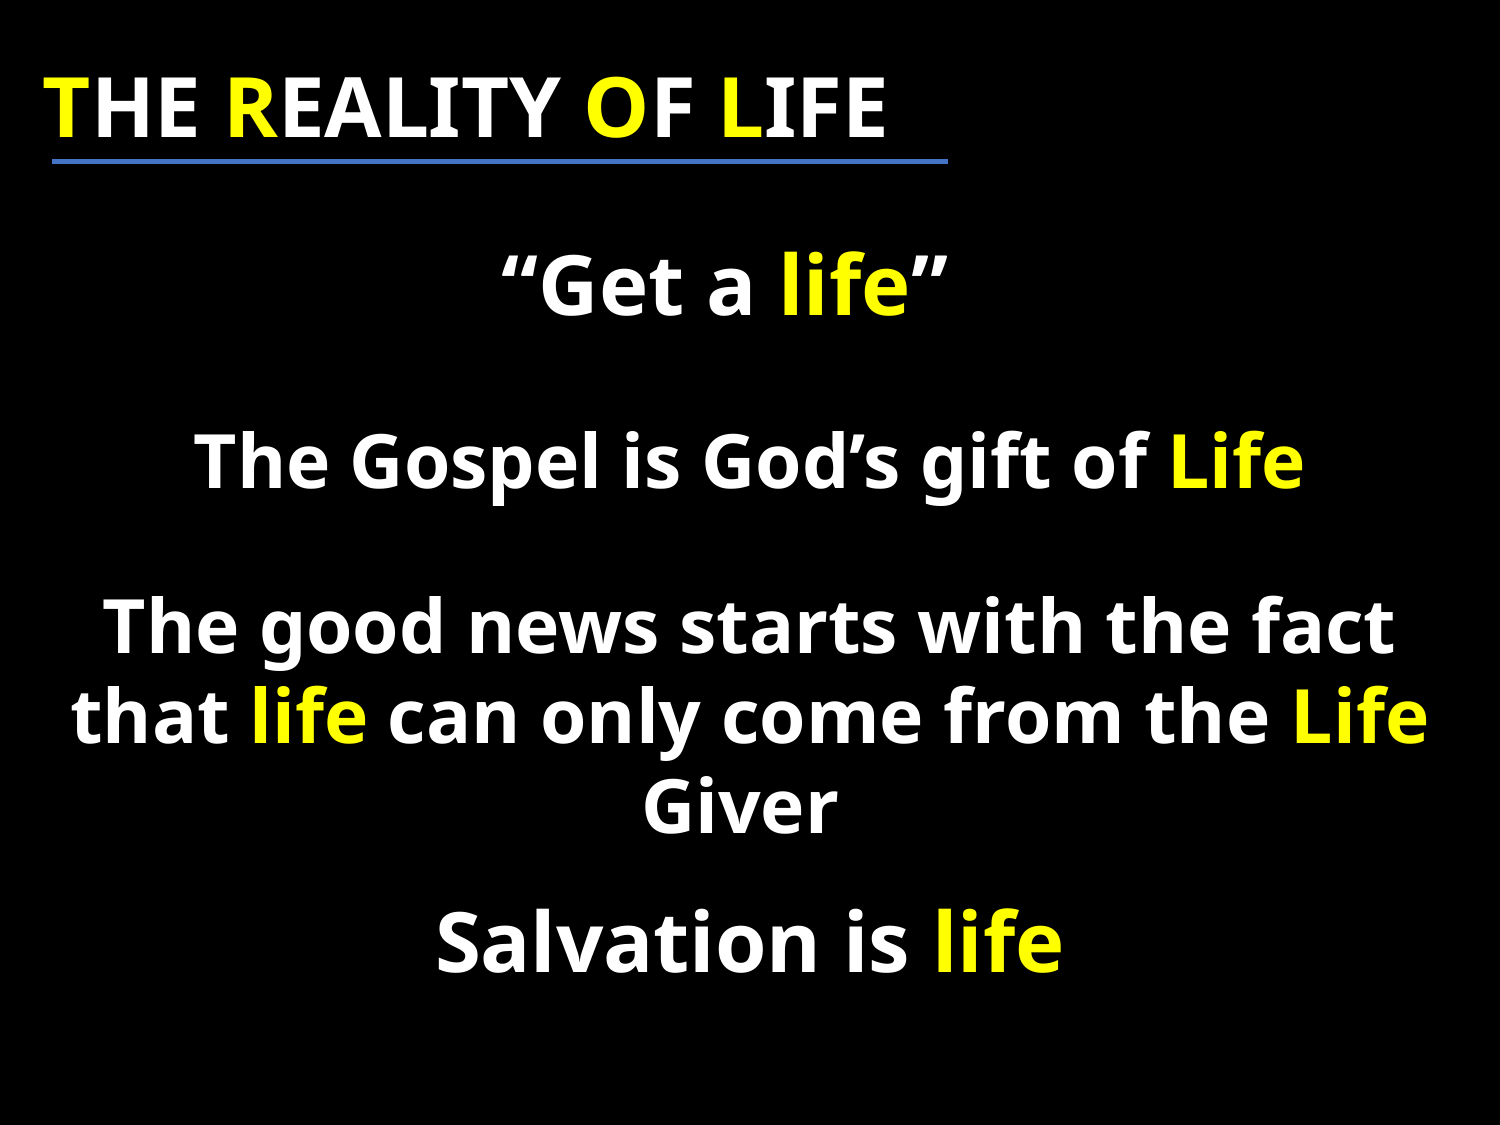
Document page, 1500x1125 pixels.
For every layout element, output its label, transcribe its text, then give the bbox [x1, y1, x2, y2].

text_box Salvation is life [0, 874, 1500, 997]
text_box THE REALITY OF LIFE [28, 40, 983, 162]
text_box The good news starts with the fact that life can only come from the Life Giver [0, 570, 1500, 856]
text_box “Get a life” [0, 224, 1472, 340]
text_box The Gospel is God’s gift of Life [0, 399, 1500, 511]
